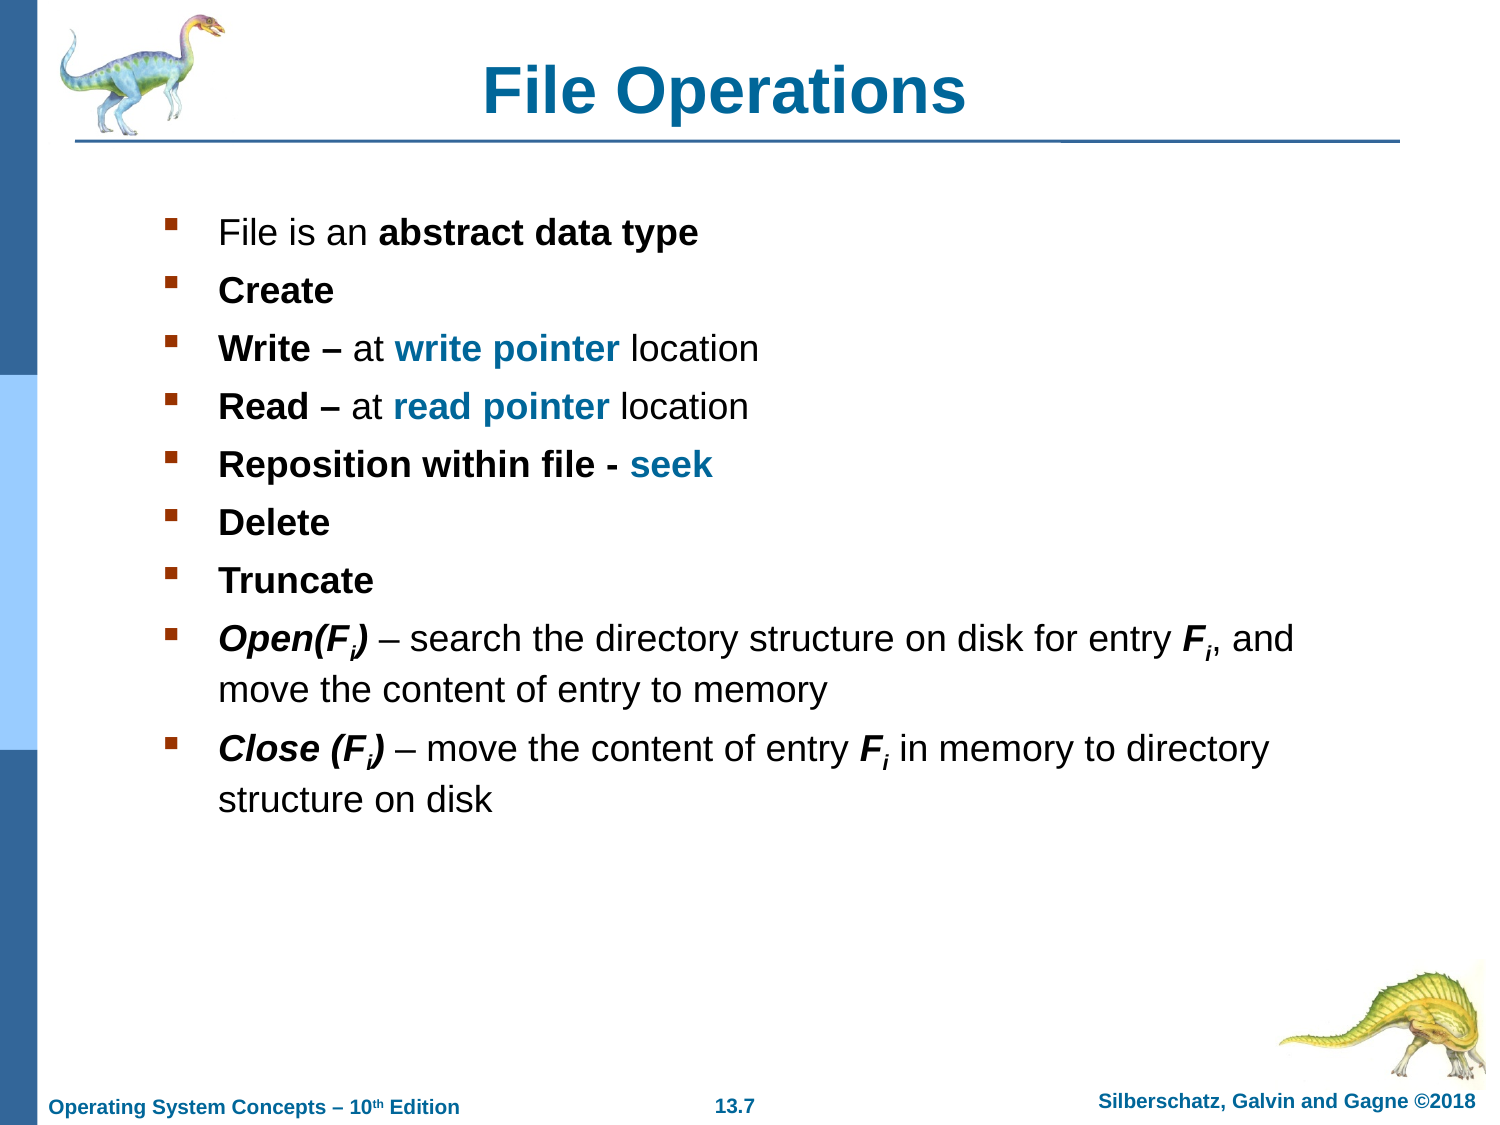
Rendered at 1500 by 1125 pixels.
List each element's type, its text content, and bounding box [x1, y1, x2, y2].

title File Operations [50, 39, 1401, 134]
picture [1275, 959, 1486, 1090]
list File is an abstract data type Create Write – at write pointer location Read – at read pointer location Reposition within file - seek Delete Truncate Open(Fi) – search the directory structure on disk for entry Fi, and move the content of entry to memory Close (Fi) – move the content of entry Fi in memory to directory structure on disk [146, 200, 1409, 944]
picture [46, 0, 243, 149]
